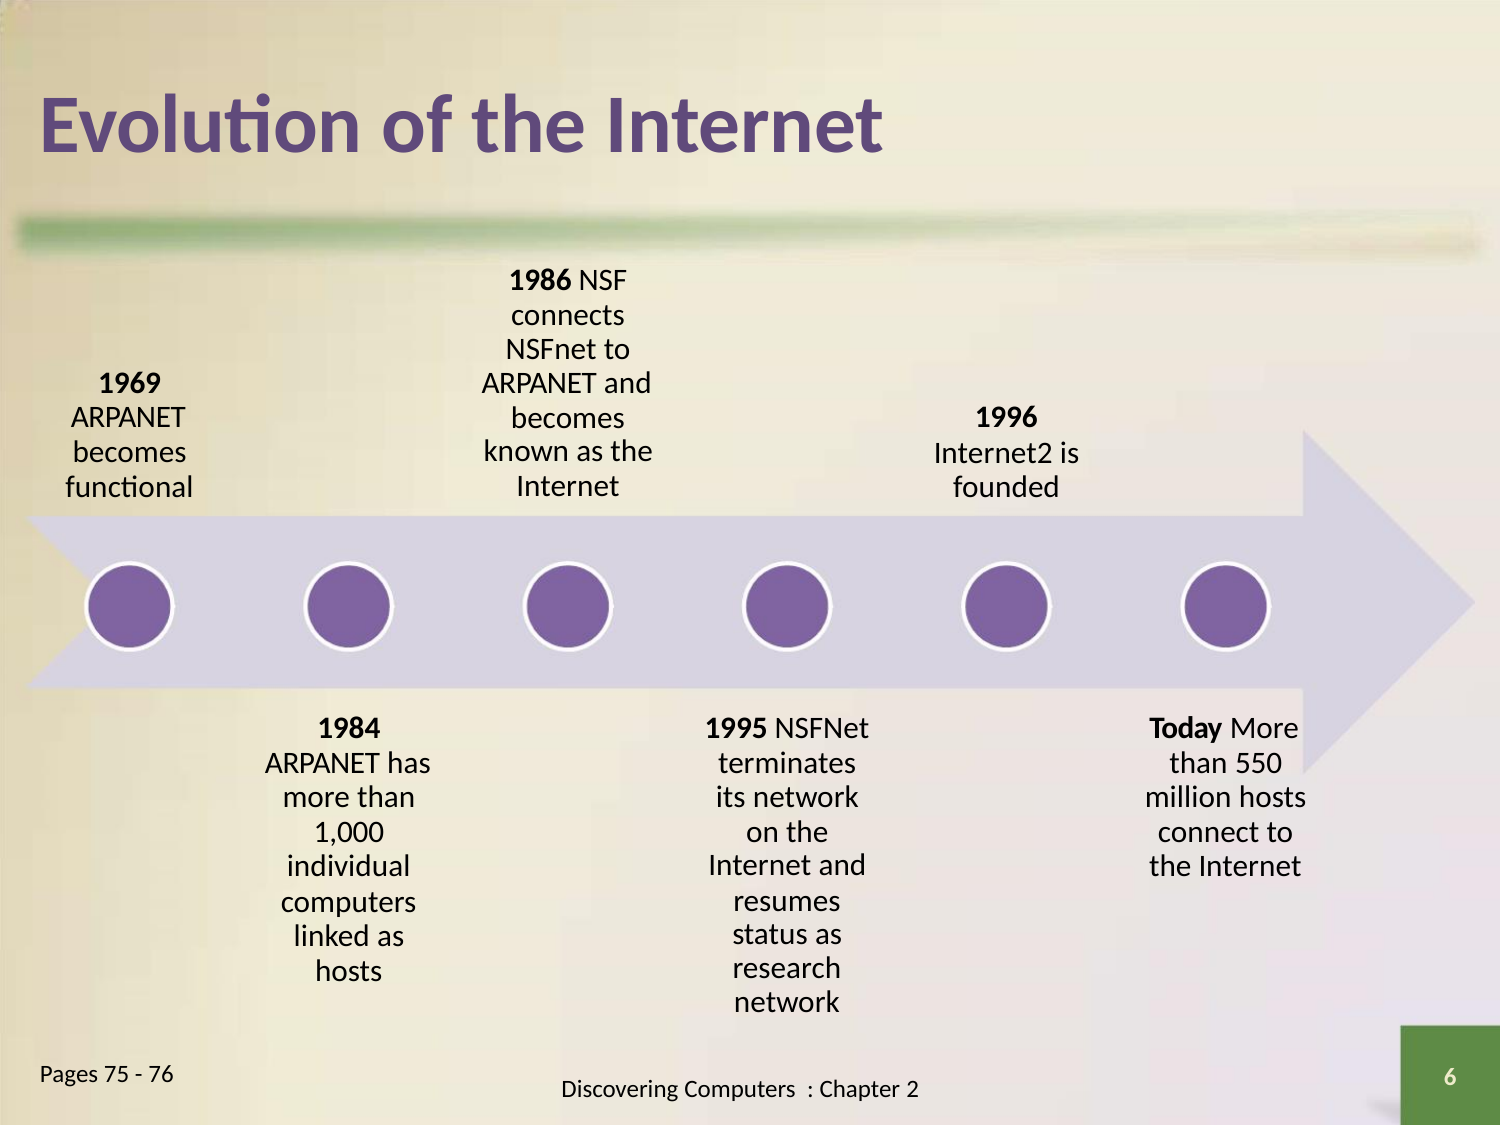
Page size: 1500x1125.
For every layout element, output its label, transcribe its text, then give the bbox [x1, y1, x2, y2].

text_box 1969 [98, 361, 187, 395]
text_box 1996 Internet2 is founded [933, 395, 1104, 504]
text_box 6 [1443, 1059, 1482, 1091]
text_box Discovering Computers : Chapter 2 [561, 1072, 989, 1103]
text_box status as [732, 912, 867, 946]
text_box known as the Internet [483, 429, 678, 503]
text_box 1986 NSF connects NSFnet to [505, 258, 656, 361]
text_box ARPANET becomes functional [65, 395, 219, 504]
text_box network [734, 980, 866, 1020]
text_box 1995 NSFNet terminates its network on the [704, 706, 895, 849]
text_box ARPANET and becomes [481, 361, 679, 435]
text_box Pages 75 - 76 [39, 1057, 199, 1088]
text_box 1984 ARPANET has more than 1,000 individual computers linked as hosts [264, 706, 458, 989]
text_box [0, 0, 1500, 1125]
text_box Today More than 550 million hosts connect to the Internet [1144, 706, 1331, 883]
text_box research [732, 946, 868, 985]
text_box Internet and resumes [708, 843, 891, 918]
text_box Evolution of the Internet [39, 67, 915, 170]
